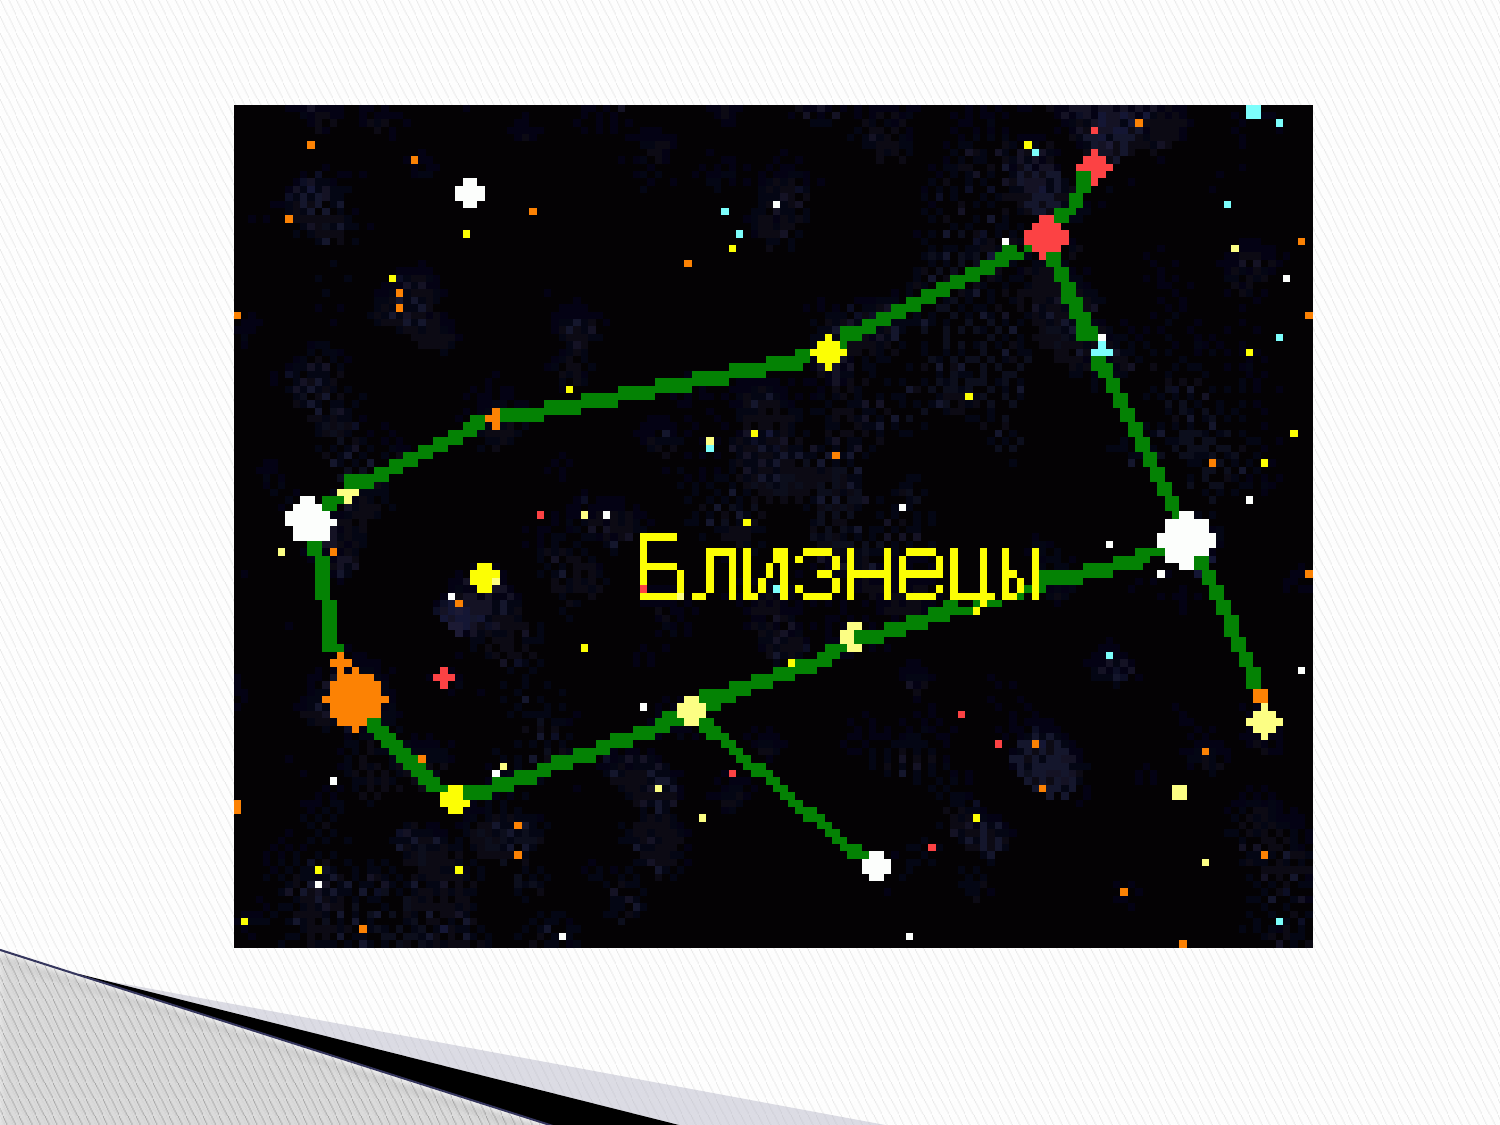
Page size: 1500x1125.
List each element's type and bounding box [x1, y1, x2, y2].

list [234, 105, 1313, 948]
